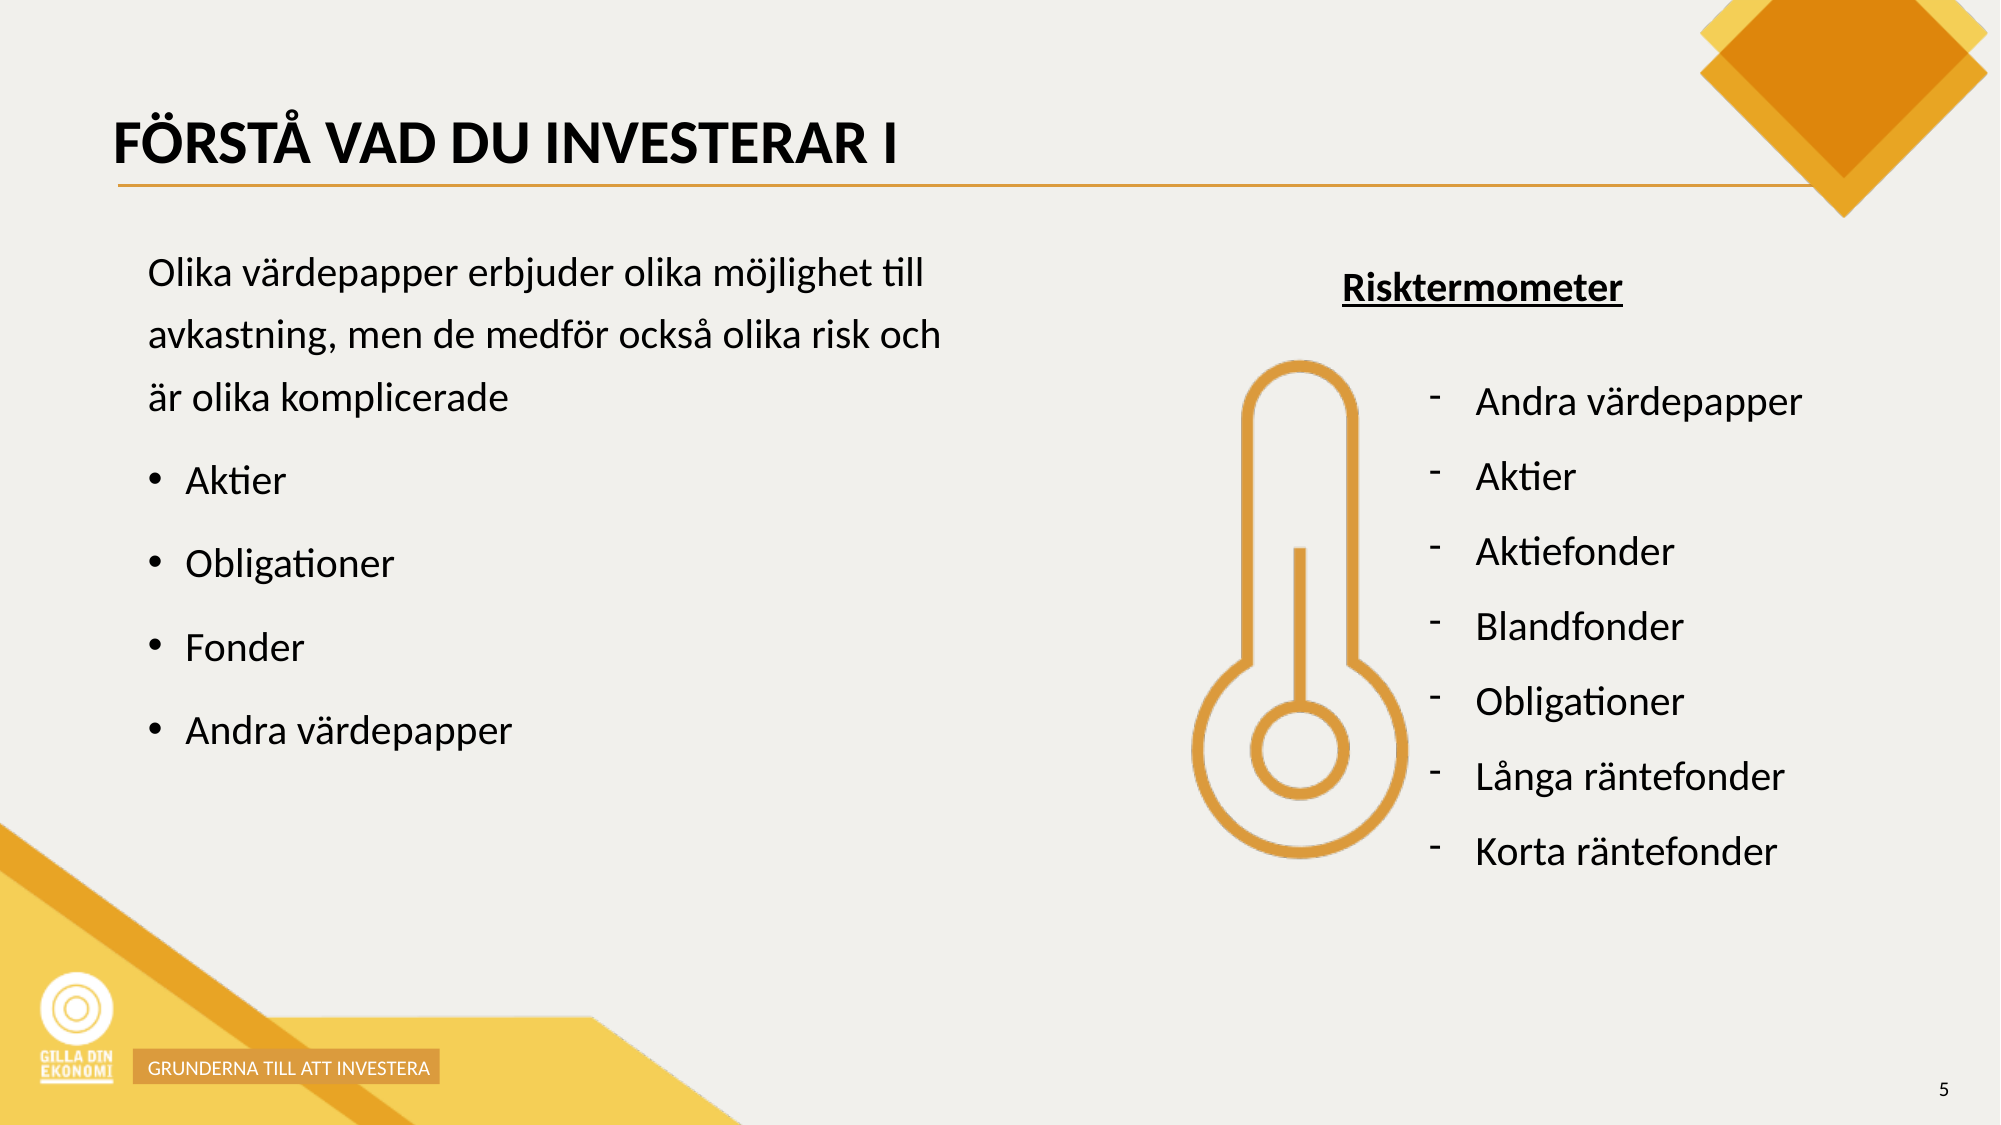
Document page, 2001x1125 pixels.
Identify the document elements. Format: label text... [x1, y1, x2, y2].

picture [1019, 327, 1581, 890]
text_box Andra värdepapper Aktier Aktiefonder Blandfonder Obligationer Långa räntefonder Korta räntefonder [1581, 366, 1824, 882]
list GRUNDERNA TILL ATT INVESTERA [132, 1048, 440, 1085]
title FÖRSTÅ VAD DU INVESTERAR I [98, 102, 1824, 320]
picture [1700, 0, 1988, 218]
text_box Risktermometer [1327, 251, 1655, 317]
text_box Olika värdepapper erbjuder olika möjlighet till avkastning, men de medför också olika risk och är olika komplicerade Aktier Obligationer Fonder Andra värdepapper [132, 224, 973, 939]
picture [0, 822, 743, 1125]
